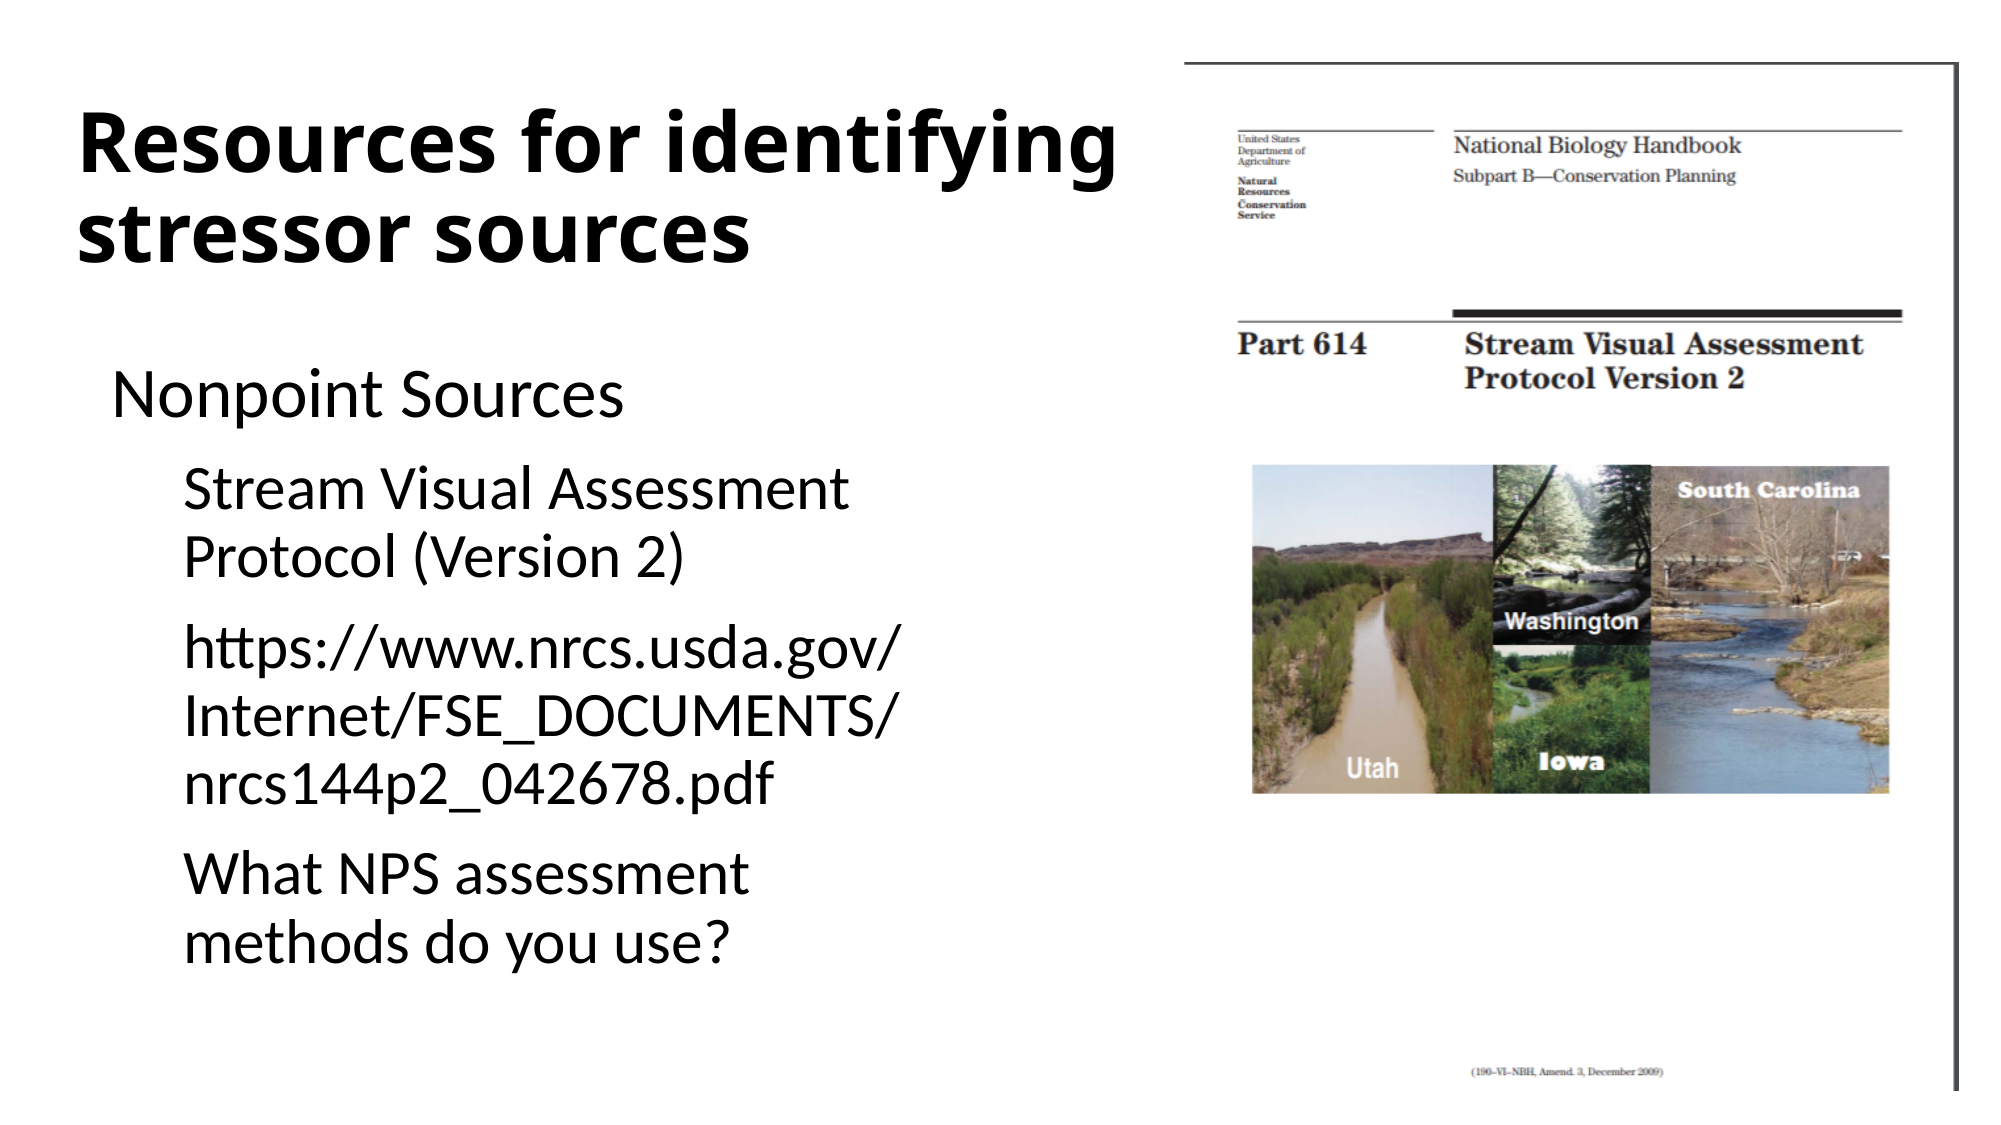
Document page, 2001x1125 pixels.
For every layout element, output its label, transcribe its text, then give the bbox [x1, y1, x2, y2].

title Resources for identifying stressor sources [61, 82, 1169, 300]
list Nonpoint Sources Stream Visual Assessment Protocol (Version 2) https://www.nrcs.usda.gov/Internet/FSE_DOCUMENTS/nrcs144p2_042678.pdf What NPS assessment methods do you use? [61, 348, 977, 1091]
picture [1184, 62, 1959, 1091]
